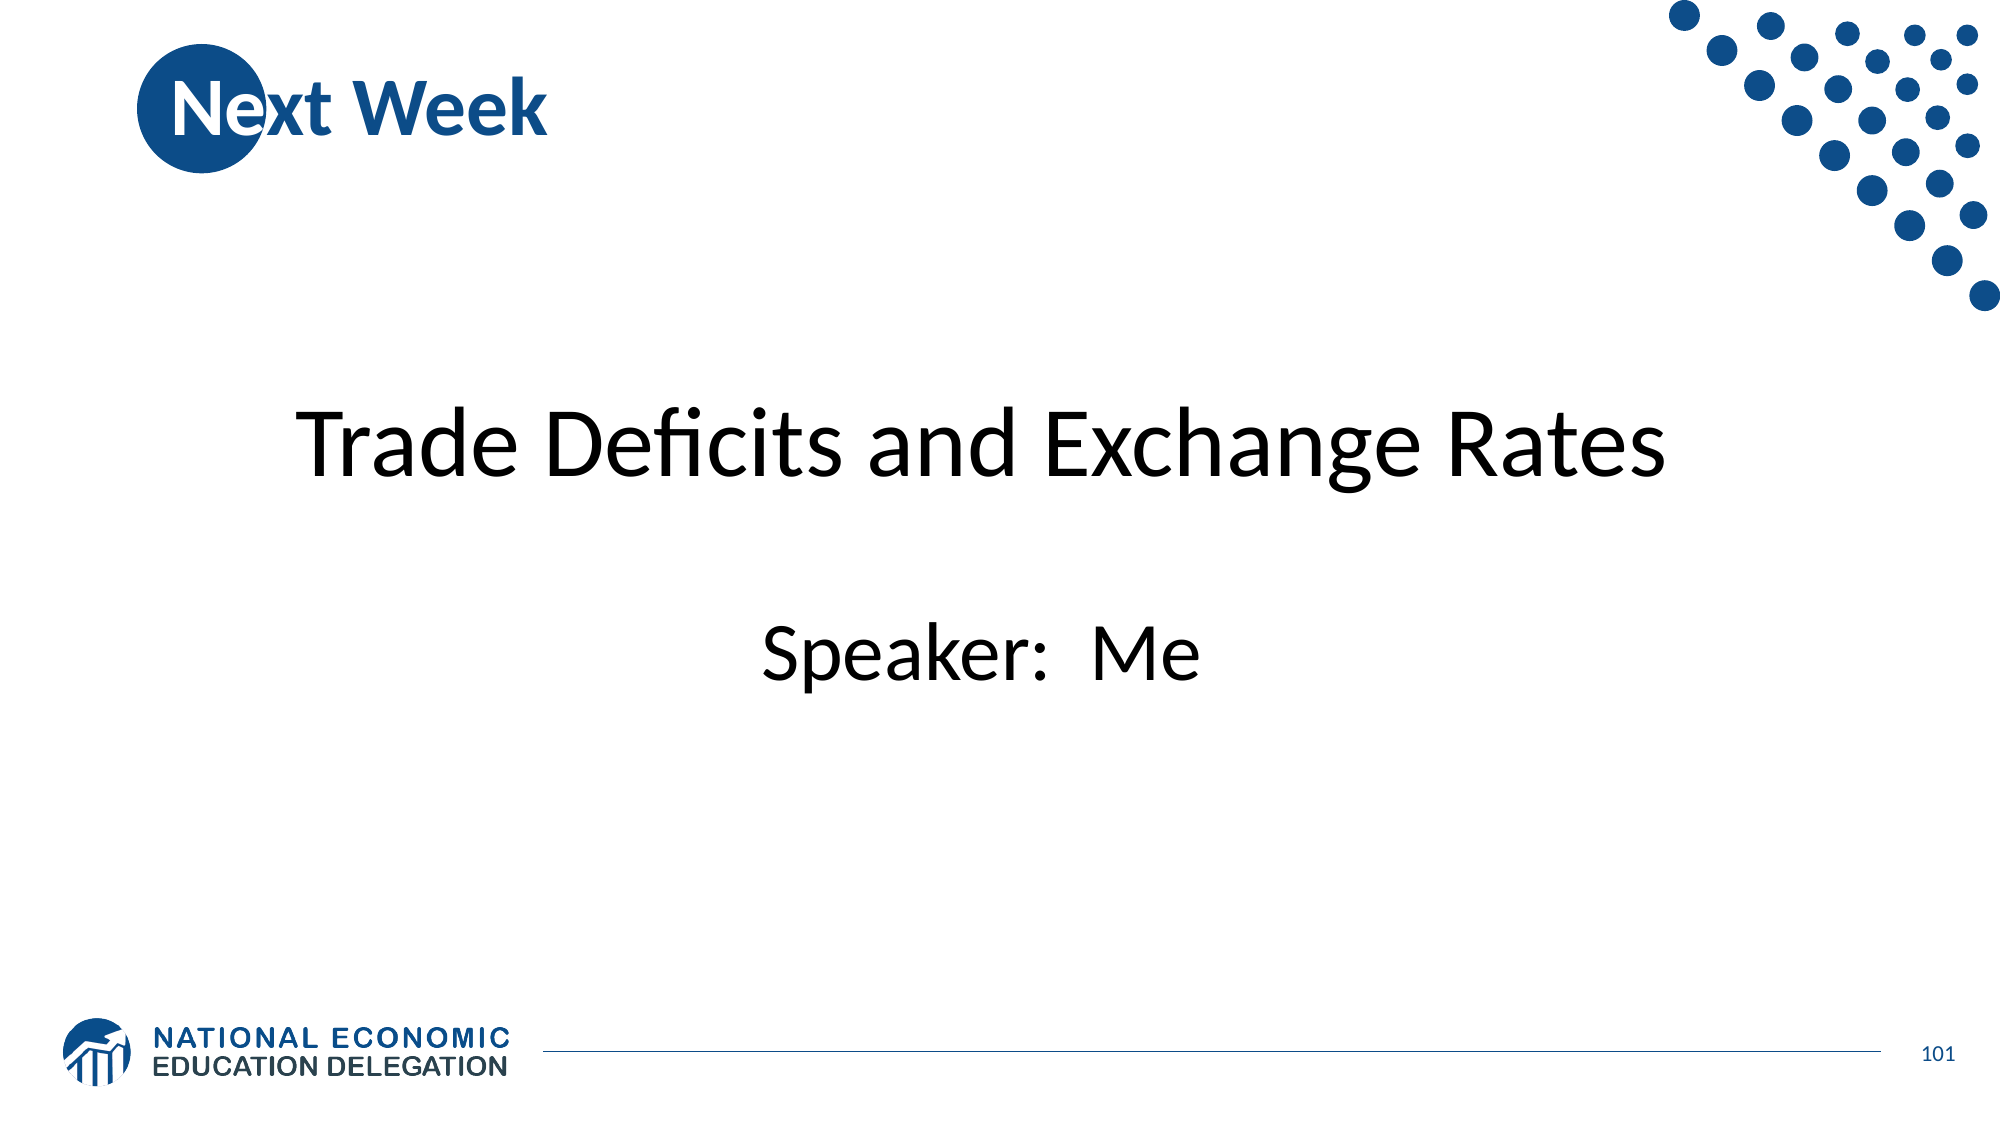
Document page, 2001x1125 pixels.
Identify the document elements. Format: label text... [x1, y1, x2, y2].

slide_number 101 [1521, 1022, 1972, 1082]
title Next Week [155, 0, 1881, 218]
picture [55, 1013, 520, 1091]
text_box Trade Deficits and Exchange Rates Speaker: Me [280, 369, 1684, 804]
